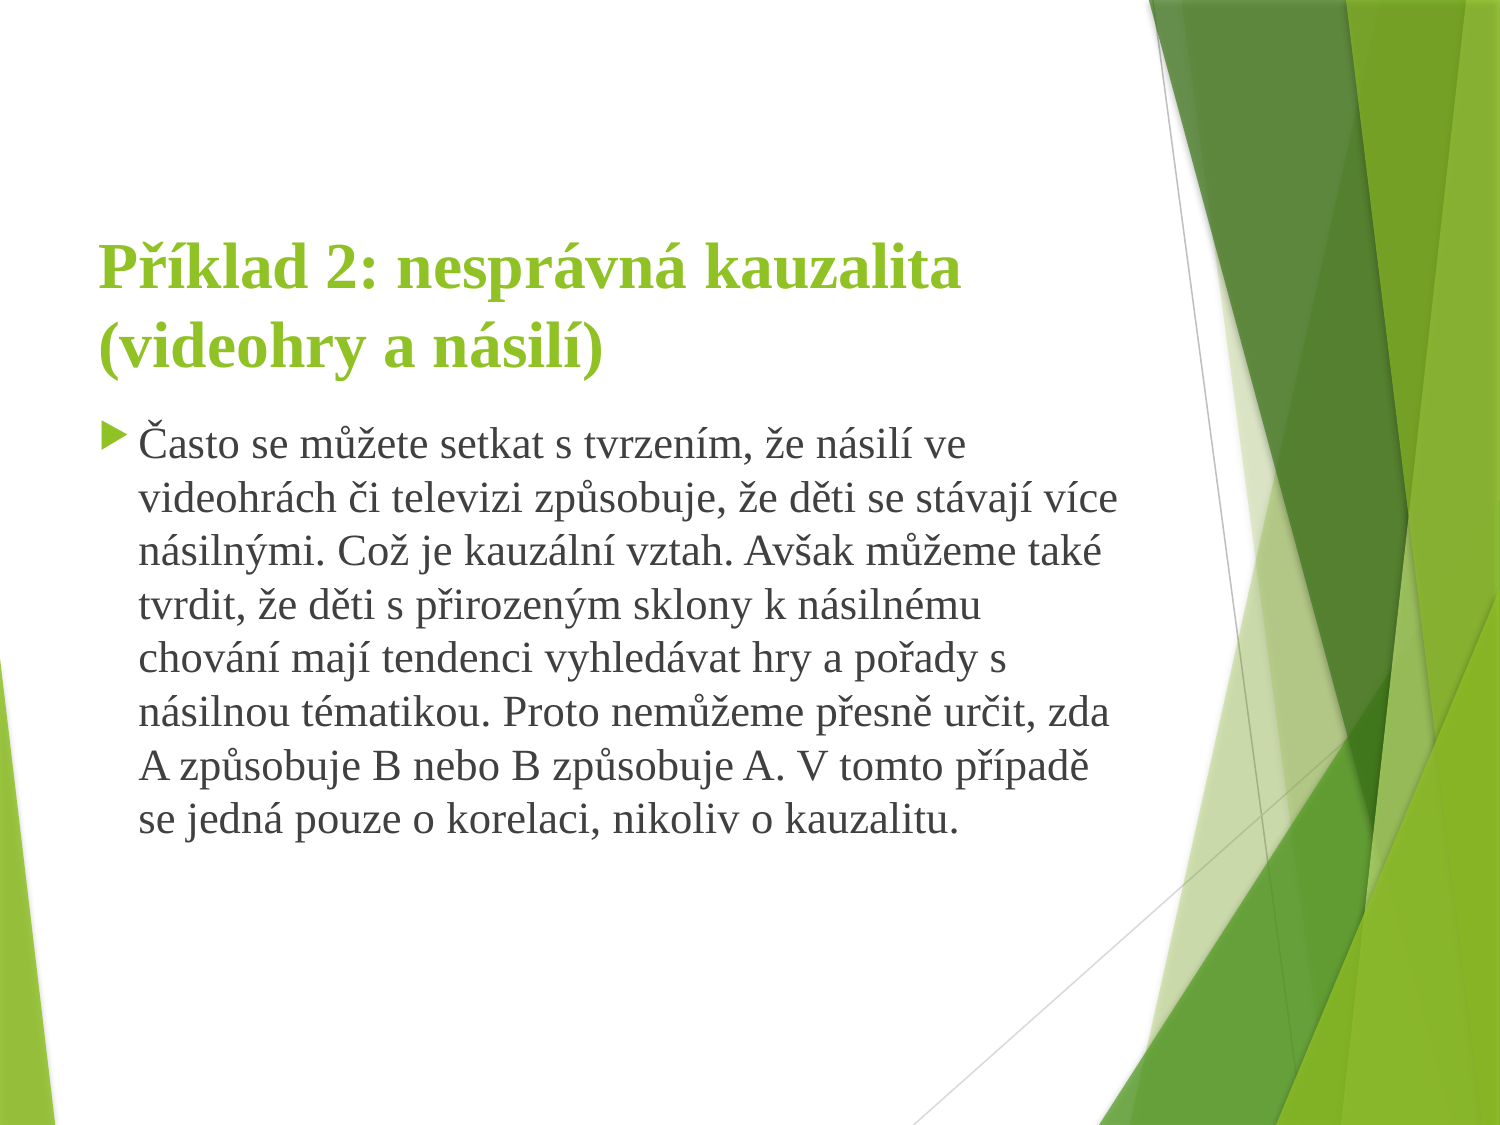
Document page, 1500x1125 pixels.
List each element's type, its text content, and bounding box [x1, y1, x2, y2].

list Často se můžete setkat s tvrzením, že násilí ve videohrách či televizi způsobuje, že děti se stávají více násilnými. Což je kauzální vztah. Avšak můžeme také tvrdit, že děti s přirozeným sklony k násilnému chování mají tendenci vyhledávat hry a pořady s násilnou tématikou. Proto nemůžeme přesně určit, zda A způsobuje B nebo B způsobuje A. V tomto případě se jedná pouze o korelaci, nikoliv o kauzalitu. [83, 406, 1141, 884]
title Příklad 2: nesprávná kauzalita (videohry a násilí) [83, 215, 1141, 379]
